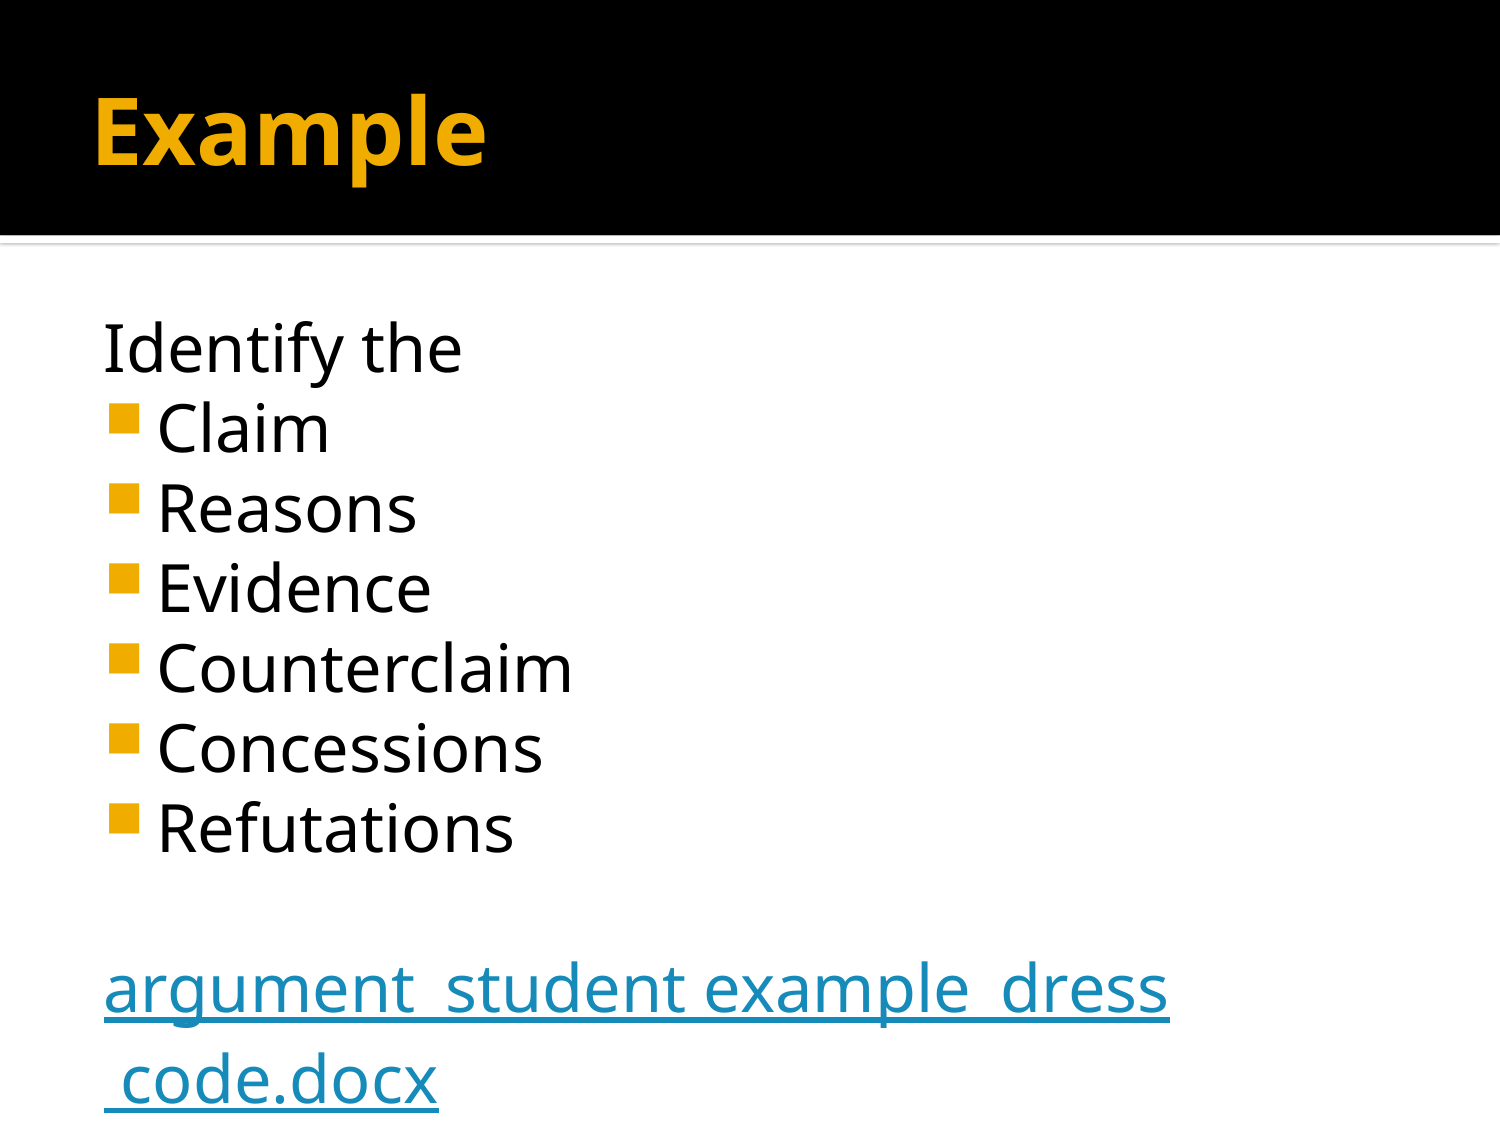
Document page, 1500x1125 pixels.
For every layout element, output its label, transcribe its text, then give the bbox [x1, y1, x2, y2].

title Example [75, 25, 1425, 231]
list Identify the Claim Reasons Evidence Counterclaim Concessions Refutations argument_student example_dress code.docx [75, 291, 1425, 1050]
